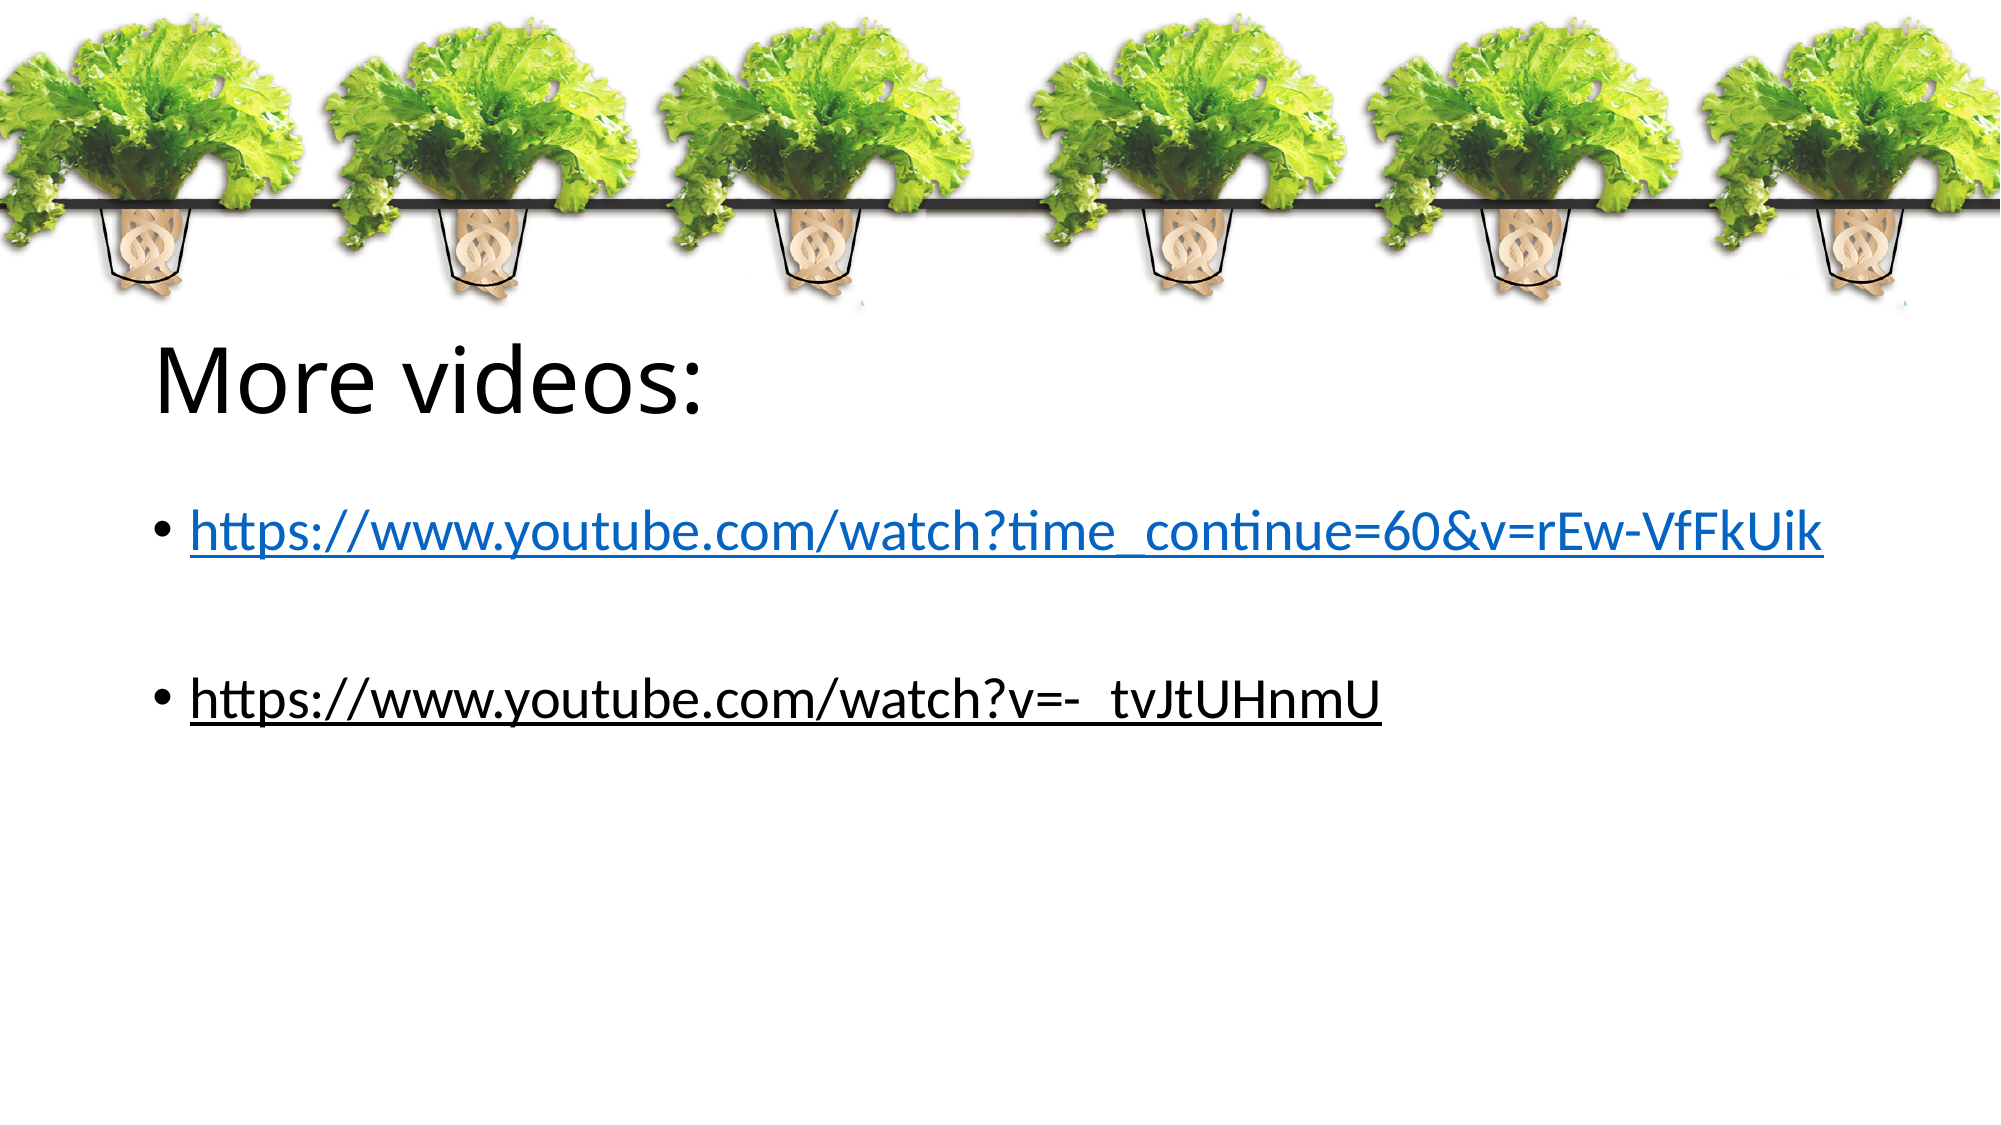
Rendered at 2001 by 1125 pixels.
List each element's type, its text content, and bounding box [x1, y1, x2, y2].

title More videos: [137, 315, 1863, 493]
picture [0, 0, 2000, 315]
list https://www.youtube.com/watch?time_continue=60&v=rEw-VfFkUik https://www.youtube.com/watch?v=-_tvJtUHnmU [137, 493, 1863, 1125]
